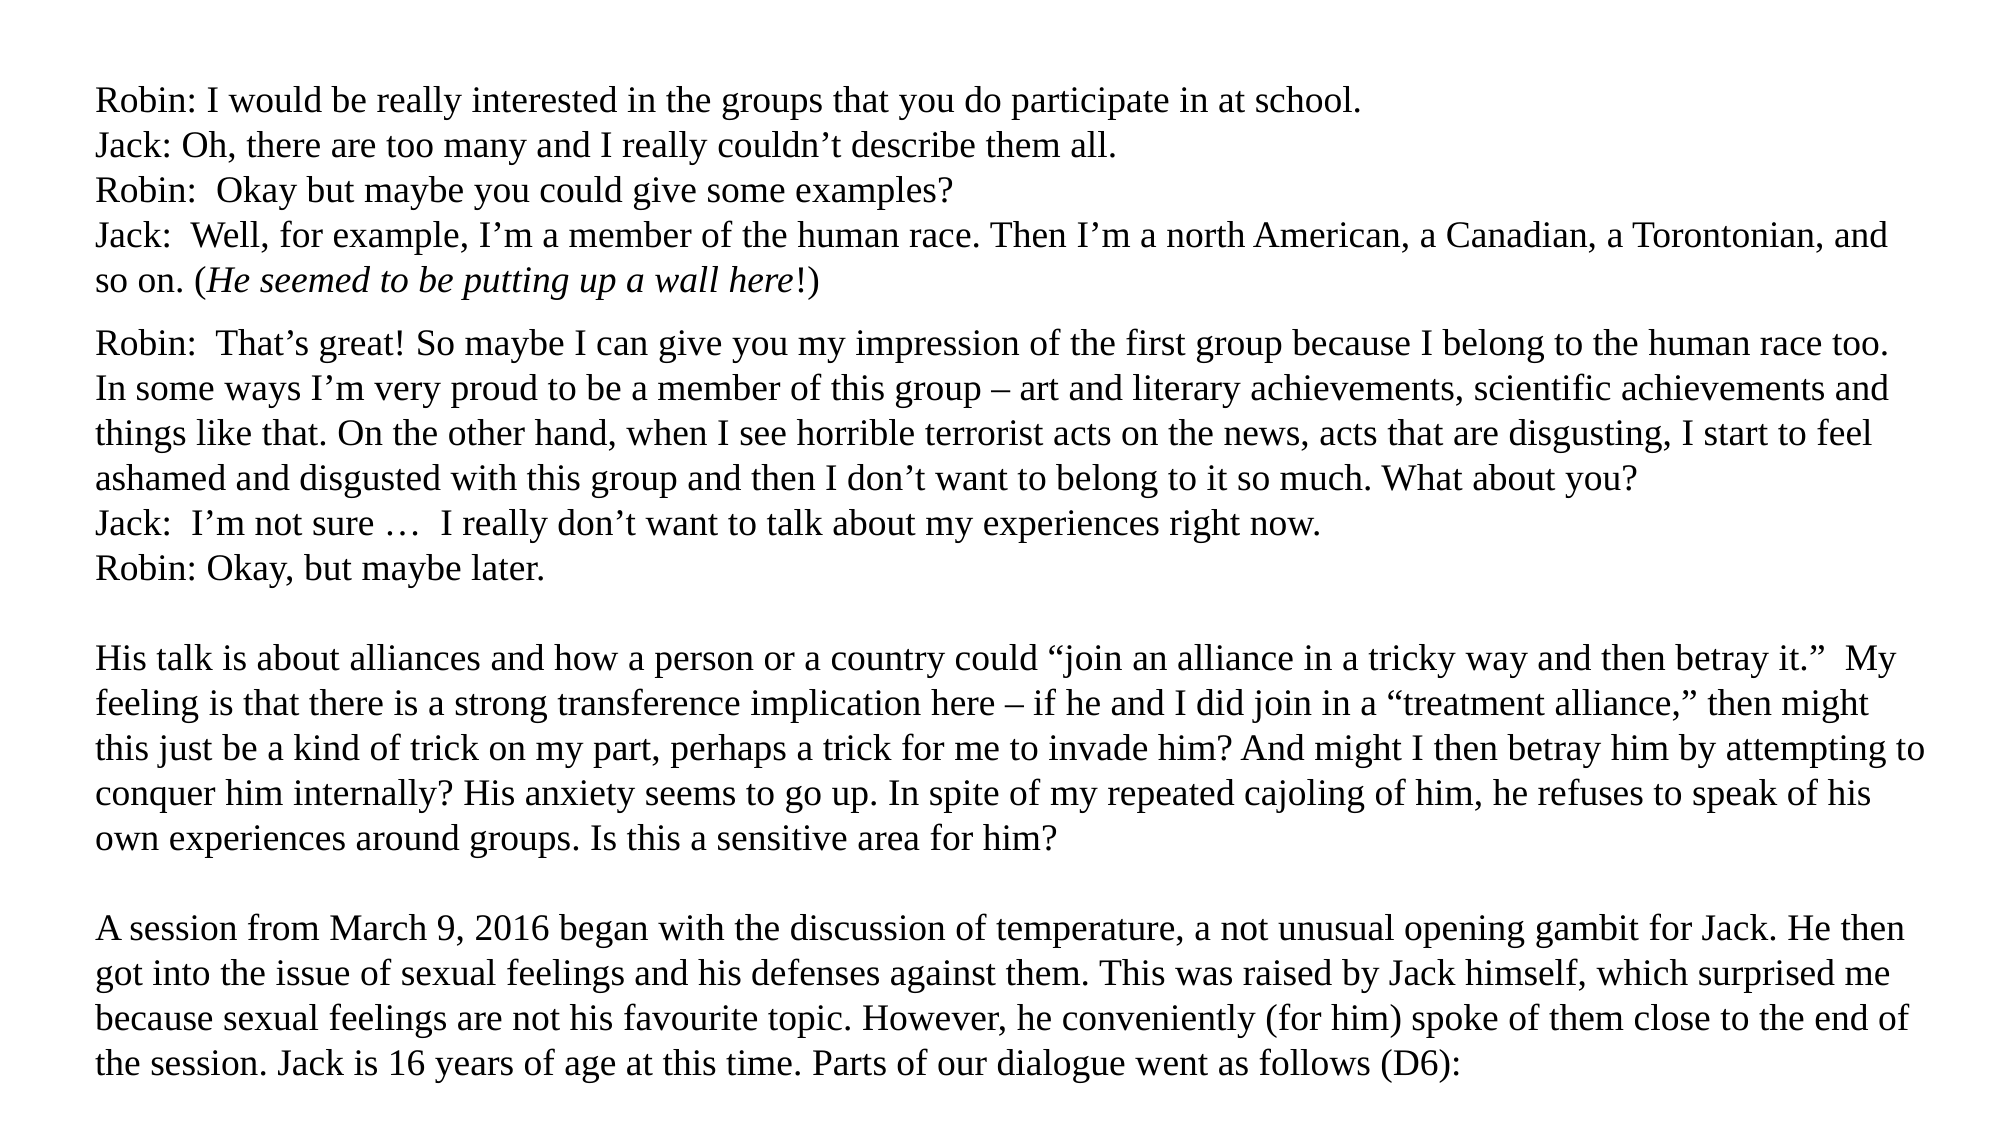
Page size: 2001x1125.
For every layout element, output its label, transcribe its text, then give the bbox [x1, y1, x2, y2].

text_box Robin: I would be really interested in the groups that you do participate in at school. Jack: Oh, there are too many and I really couldn’t describe them all. Robin: Okay but maybe you could give some examples? Jack: Well, for example, I’m a member of the human race. Then I’m a north American, a Canadian, a Torontonian, and so on. (He seemed to be putting up a wall here!) [80, 67, 1947, 308]
text_box Robin: That’s great! So maybe I can give you my impression of the first group because I belong to the human race too. In some ways I’m very proud to be a member of this group – art and literary achievements, scientific achievements and things like that. On the other hand, when I see horrible terrorist acts on the news, acts that are disgusting, I start to feel ashamed and disgusted with this group and then I don’t want to belong to it so much. What about you? Jack: I’m not sure … I really don’t want to talk about my experiences right now. Robin: Okay, but maybe later. His talk is about alliances and how a person or a country could “join an alliance in a tricky way and then betray it.” My feeling is that there is a strong transference implication here – if he and I did join in a “treatment alliance,” then might this just be a kind of trick on my part, perhaps a trick for me to invade him? And might I then betray him by attempting to conquer him internally? His anxiety seems to go up. In spite of my repeated cajoling of him, he refuses to speak of his own experiences around groups. Is this a sensitive area for him? A session from March 9, 2016 began with the discussion of temperature, a not unusual opening gambit for Jack. He then got into the issue of sexual feelings and his defenses against them. This was raised by Jack himself, which surprised me because sexual feelings are not his favourite topic. However, he conveniently (for him) spoke of them close to the end of the session. Jack is 16 years of age at this time. Parts of our dialogue went as follows (D6): [80, 310, 1947, 1091]
